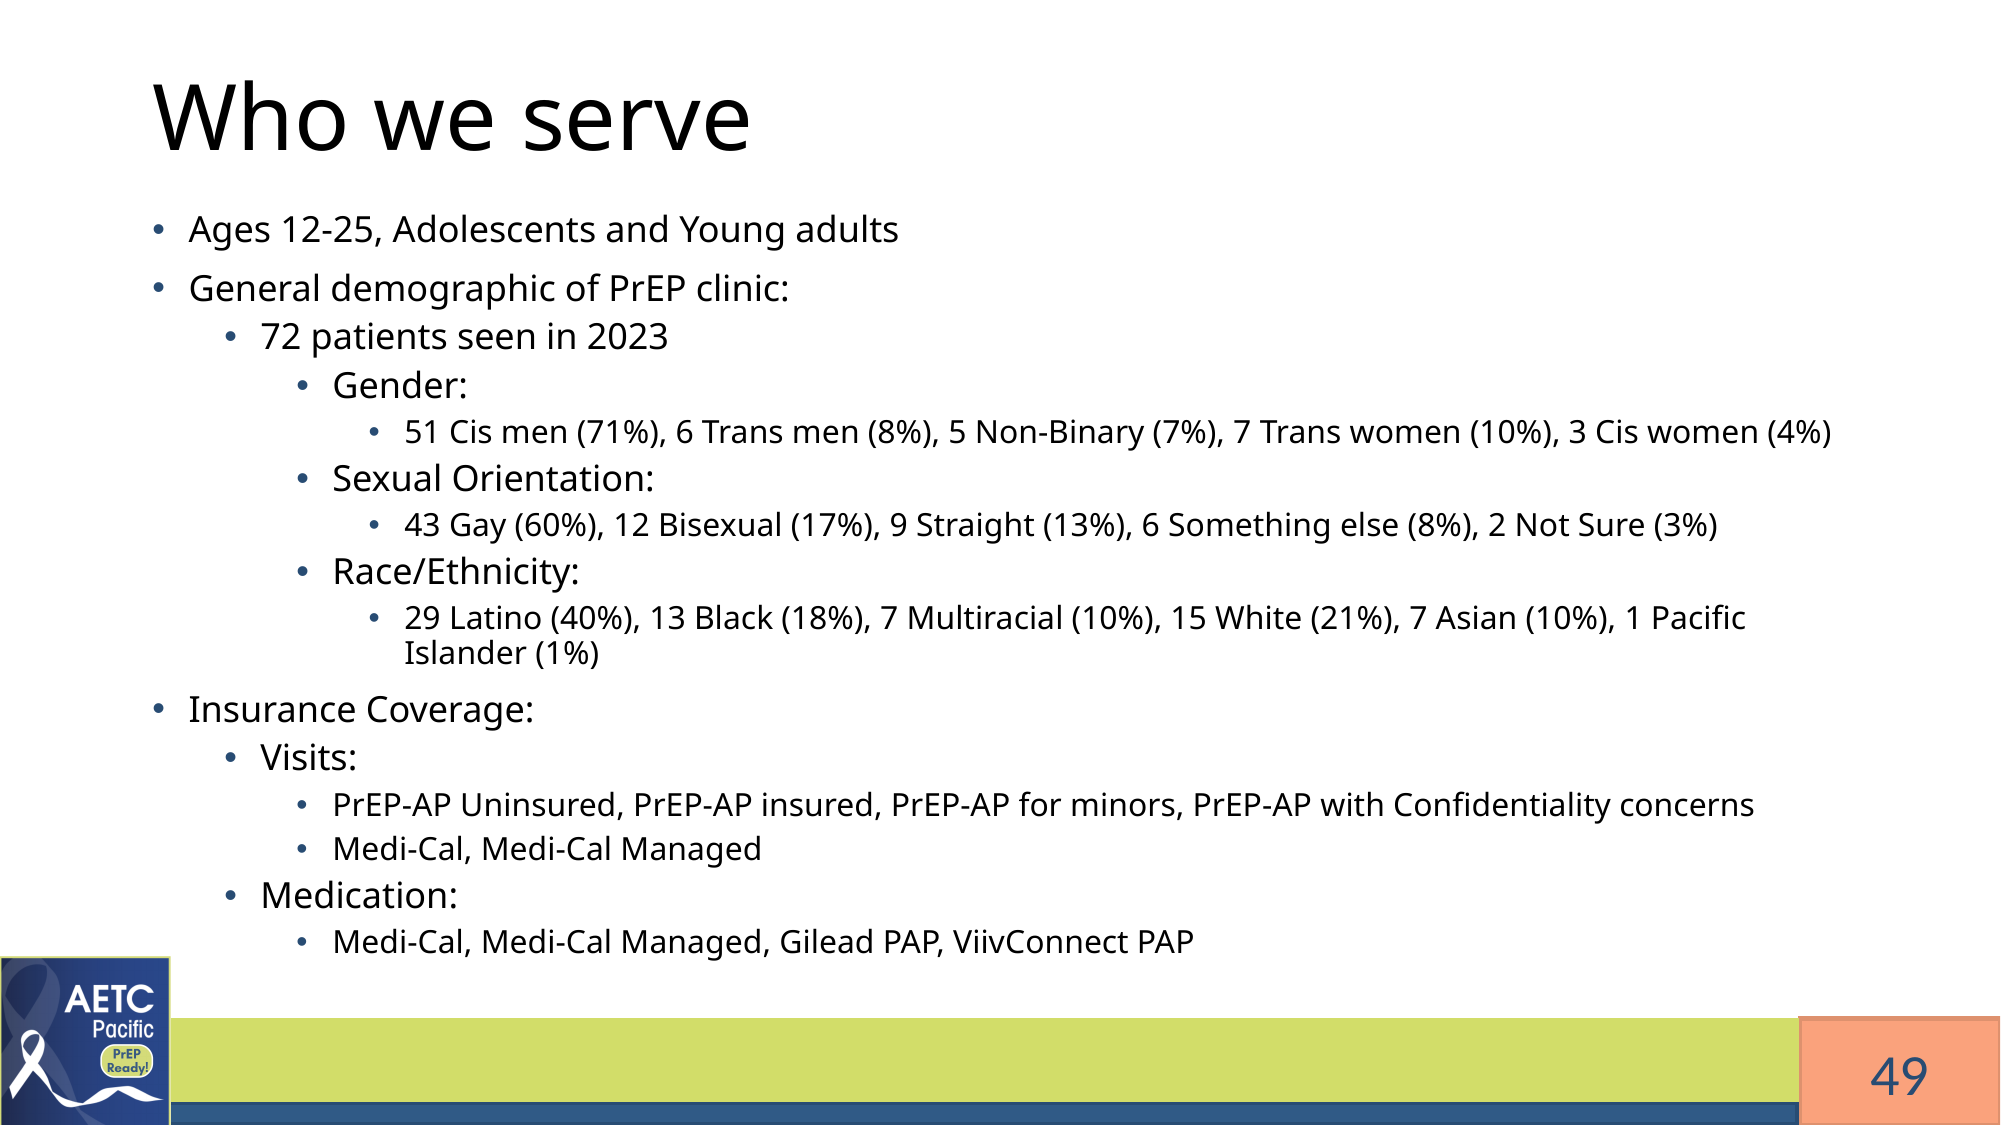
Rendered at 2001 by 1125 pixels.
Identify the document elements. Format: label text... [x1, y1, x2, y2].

list Ages 12-25, Adolescents and Young adults General demographic of PrEP clinic: 72 patients seen in 2023 Gender: 51 Cis men (71%), 6 Trans men (8%), 5 Non-Binary (7%), 7 Trans women (10%), 3 Cis women (4%) Sexual Orientation: 43 Gay (60%), 12 Bisexual (17%), 9 Straight (13%), 6 Something else (8%), 2 Not Sure (3%) Race/Ethnicity: 29 Latino (40%), 13 Black (18%), 7 Multiracial (10%), 15 White (21%), 7 Asian (10%), 1 Pacific Islander (1%) Insurance Coverage: Visits: PrEP-AP Uninsured, PrEP-AP insured, PrEP-AP for minors, PrEP-AP with Confidentiality concerns Medi-Cal, Medi-Cal Managed Medication: Medi-Cal, Medi-Cal Managed, Gilead PAP, ViivConnect PAP [137, 203, 1863, 1011]
title Who we serve [137, 52, 1863, 190]
picture [0, 956, 171, 1125]
